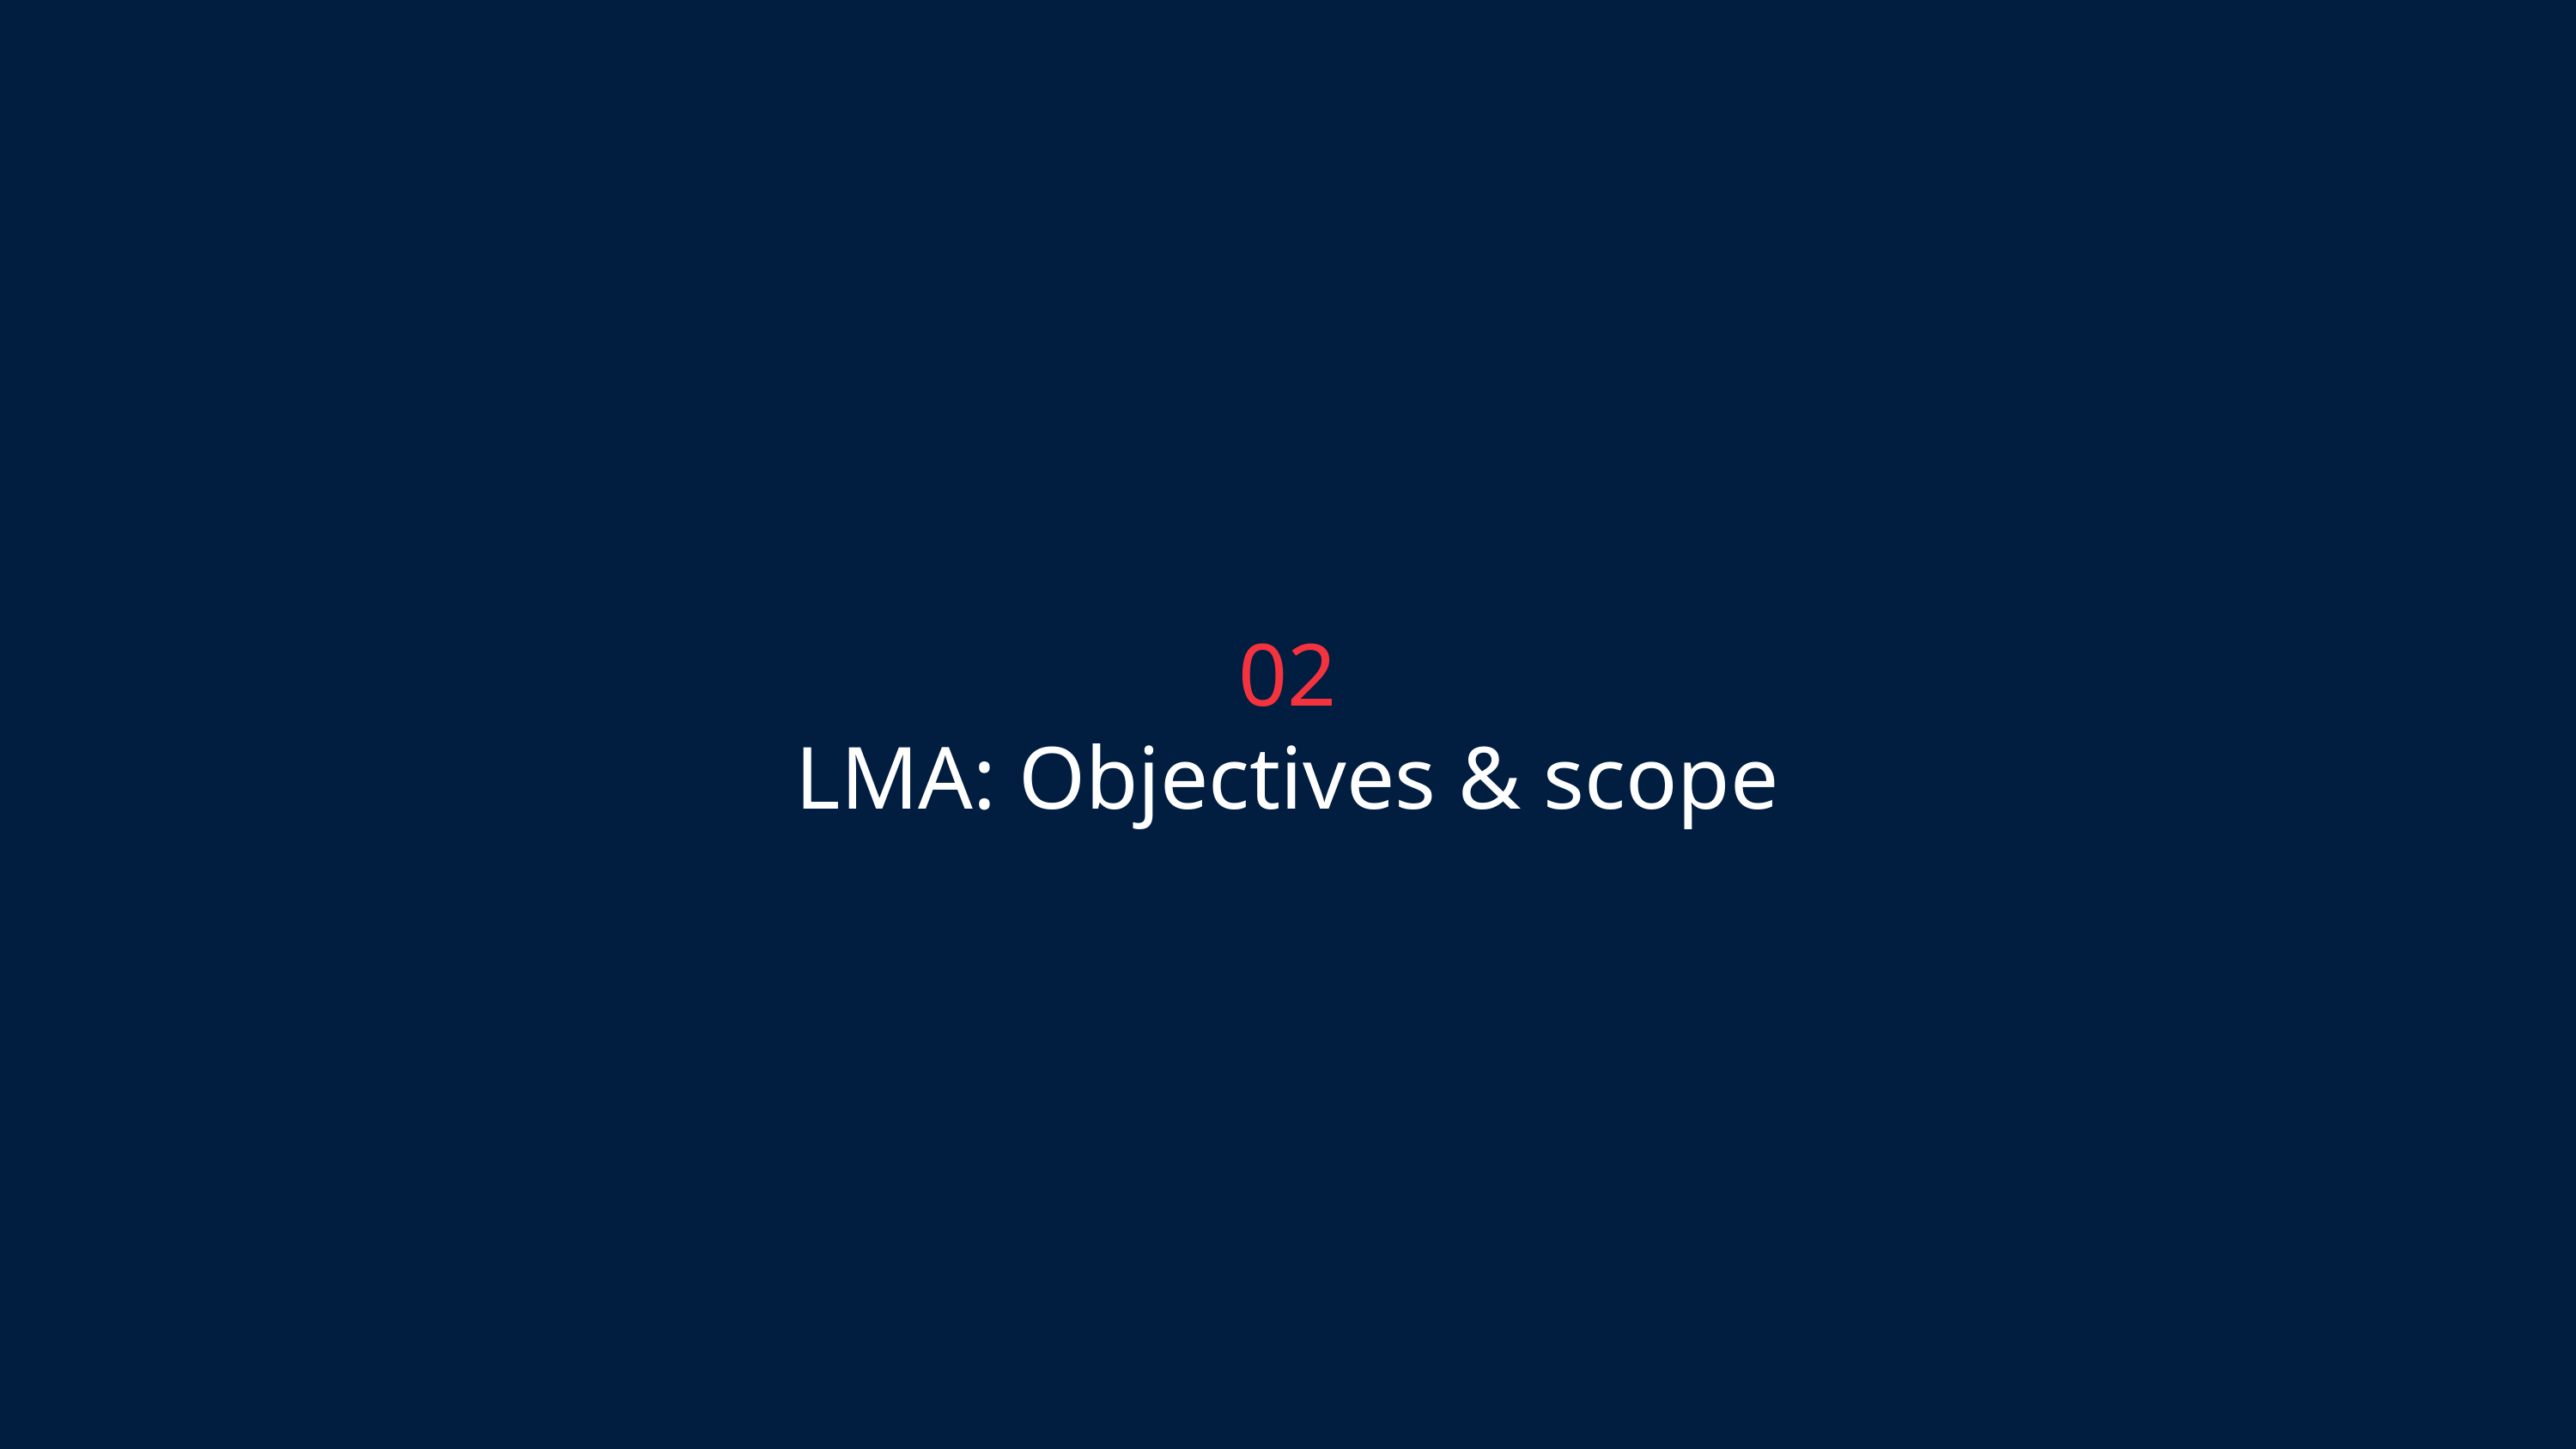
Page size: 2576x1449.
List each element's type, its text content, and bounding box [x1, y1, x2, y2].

list 02 LMA: Objectives & scope [476, 613, 2100, 835]
